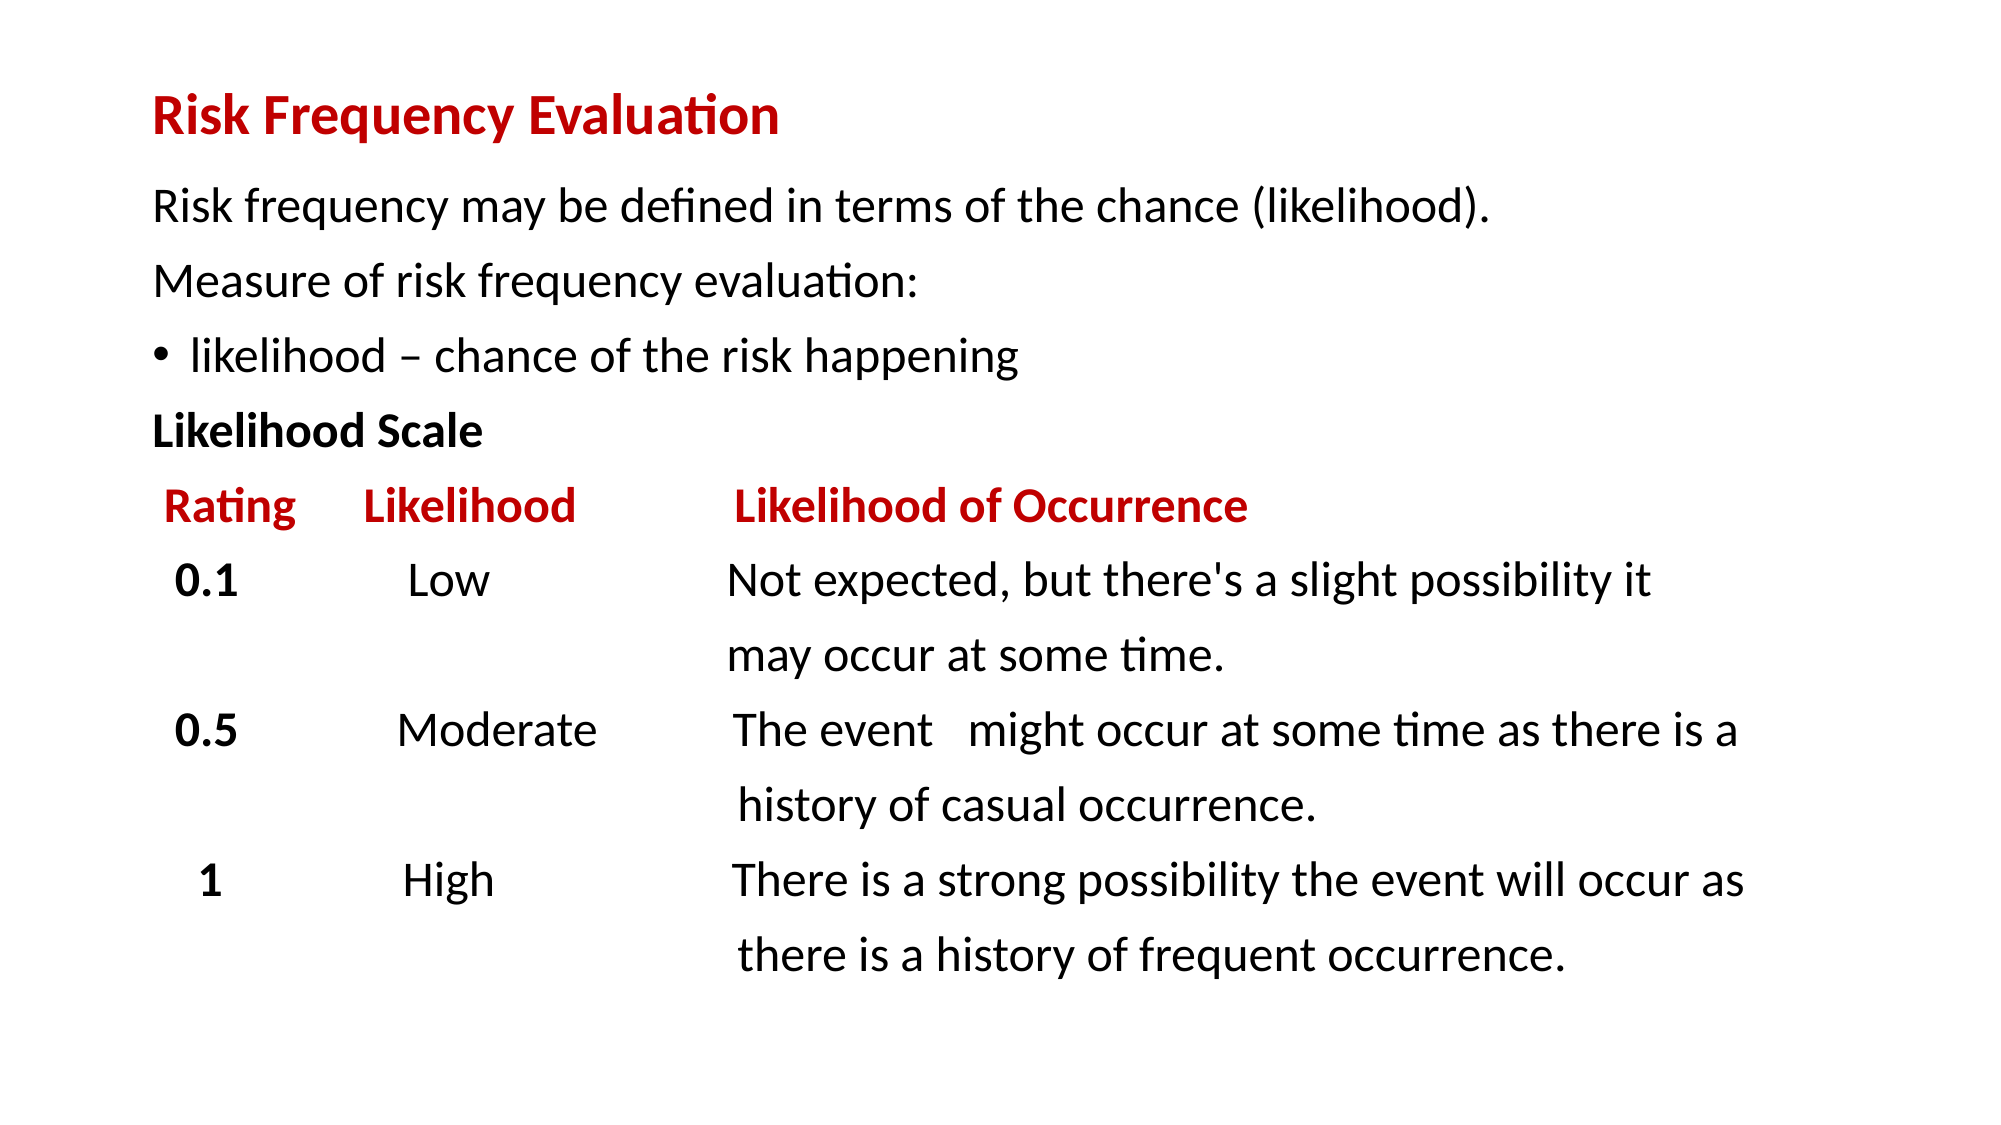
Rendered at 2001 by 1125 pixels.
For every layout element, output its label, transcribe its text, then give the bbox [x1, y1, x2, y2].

list Risk frequency may be defined in terms of the chance (likelihood). Measure of risk frequency evaluation: likelihood – chance of the risk happening Likelihood Scale Rating Likelihood Likelihood of Occurrence 0.1 Low Not expected, but there's a slight possibility it may occur at some time. 0.5 Moderate The event might occur at some time as there is a history of casual occurrence. 1 High There is a strong possibility the event will occur as there is a history of frequent occurrence. [137, 172, 1863, 1014]
title Risk Frequency Evaluation [137, 59, 1863, 172]
